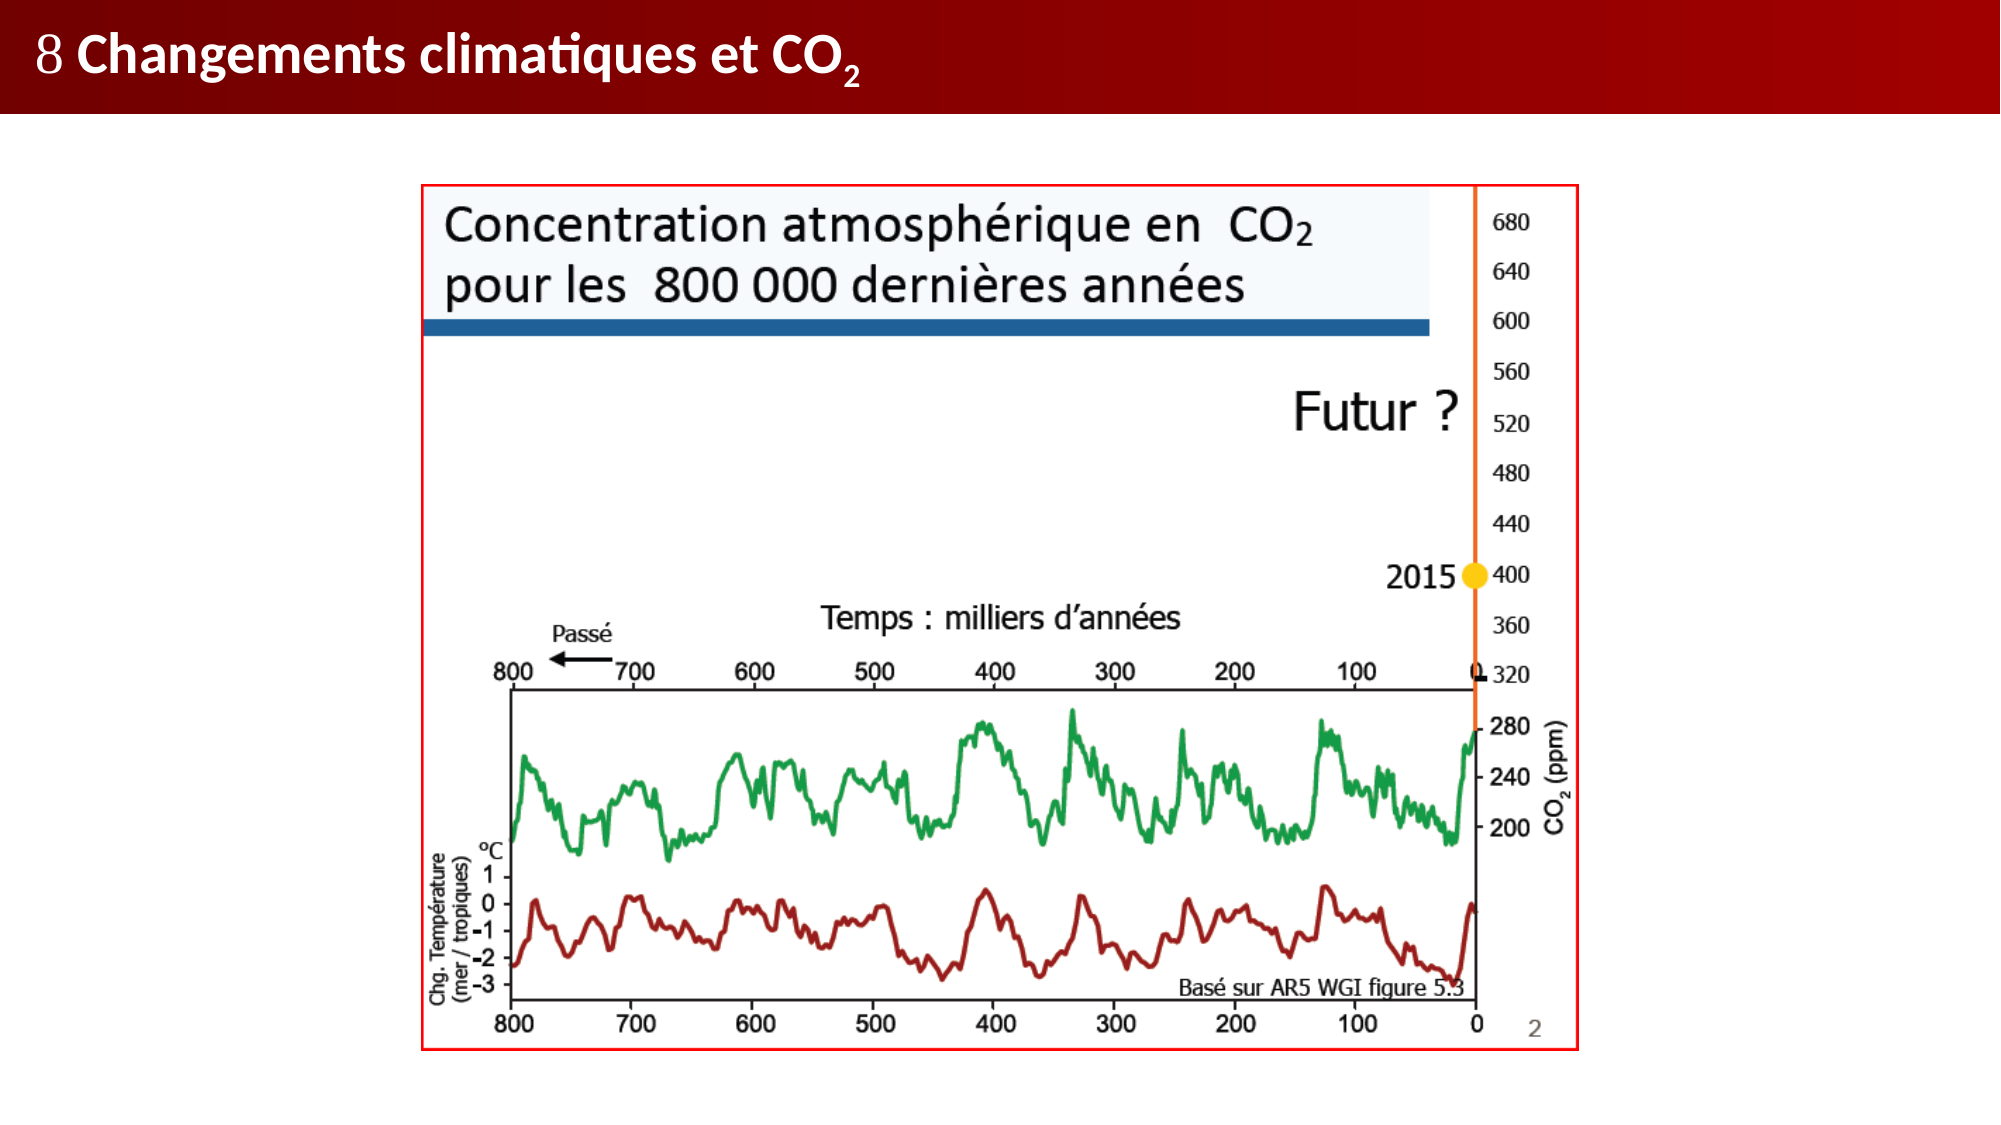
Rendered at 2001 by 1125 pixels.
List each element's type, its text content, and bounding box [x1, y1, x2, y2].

title  Changements climatiques et CO2 [0, 0, 2000, 114]
picture [420, 184, 1579, 1051]
